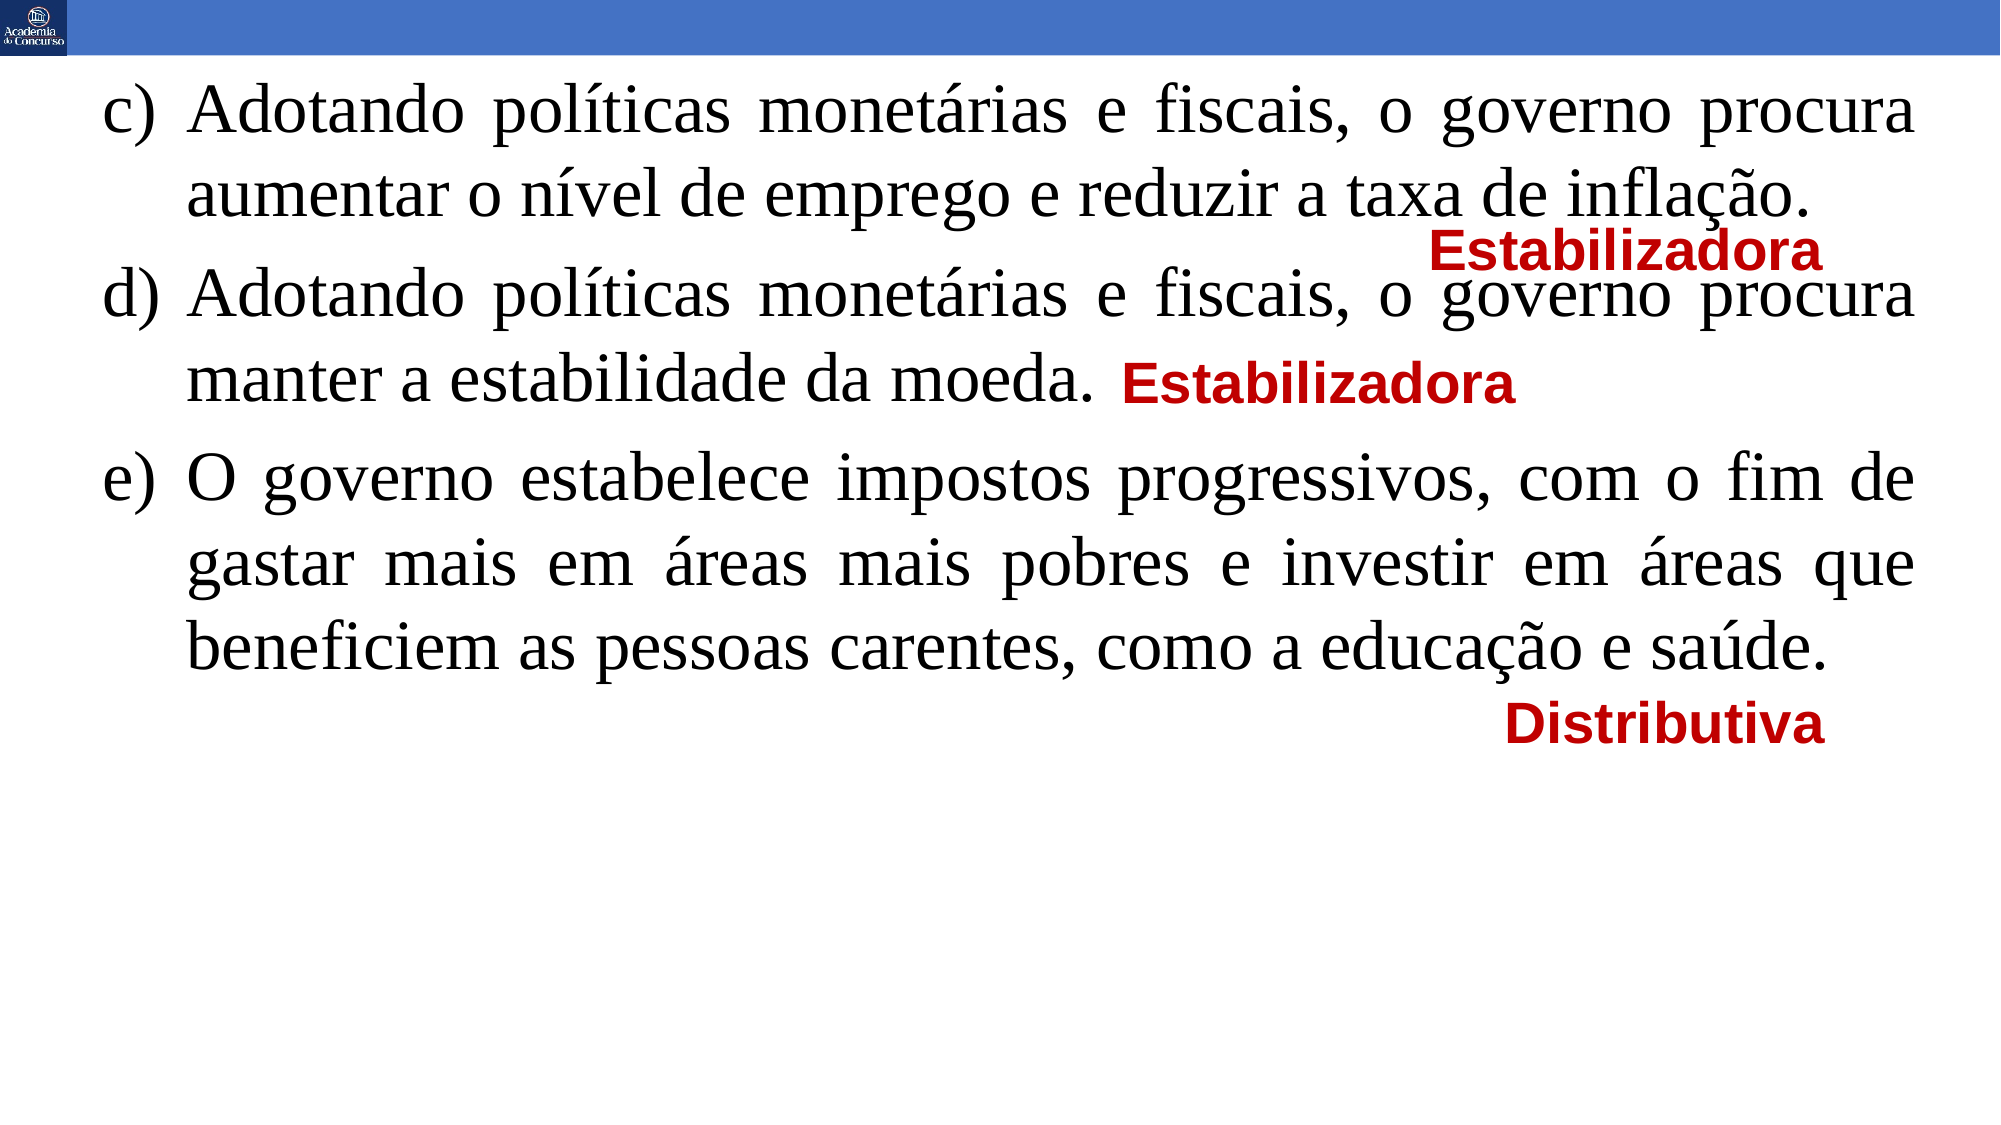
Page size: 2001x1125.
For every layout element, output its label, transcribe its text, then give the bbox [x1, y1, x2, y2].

text_box Distributiva [1489, 677, 1863, 763]
text_box Estabilizadora [1413, 204, 1851, 290]
list Adotando políticas monetárias e fiscais, o governo procura aumentar o nível de emprego e reduzir a taxa de inflação. Adotando políticas monetárias e fiscais, o governo procura manter a estabilidade da moeda. O governo estabelece impostos progressivos, com o fim de gastar mais em áreas mais pobres e investir em áreas que beneficiem as pessoas carentes, como a educação e saúde. [43, 54, 1934, 1047]
text_box Estabilizadora [1106, 338, 1544, 423]
picture [0, 0, 67, 56]
